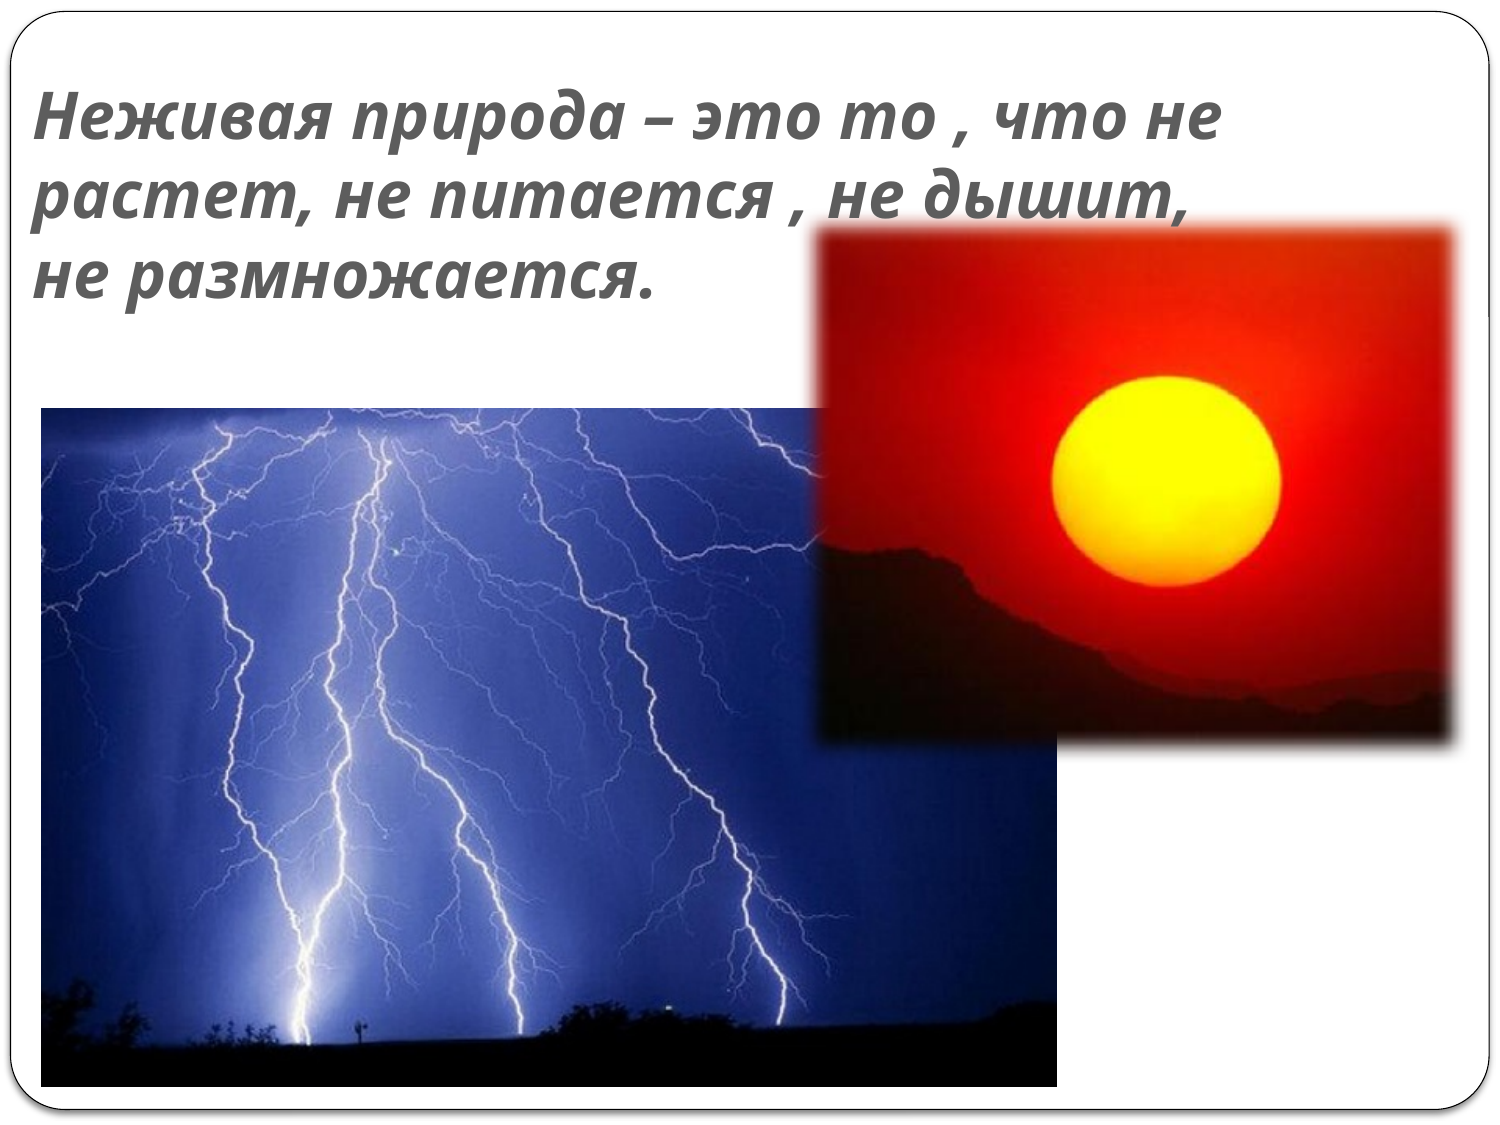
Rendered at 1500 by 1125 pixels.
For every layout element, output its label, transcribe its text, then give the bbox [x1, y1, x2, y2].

picture [40, 207, 1471, 1088]
title Неживая природа – это то , что не растет, не питается , не дышит, не размножается. [17, 19, 1294, 327]
